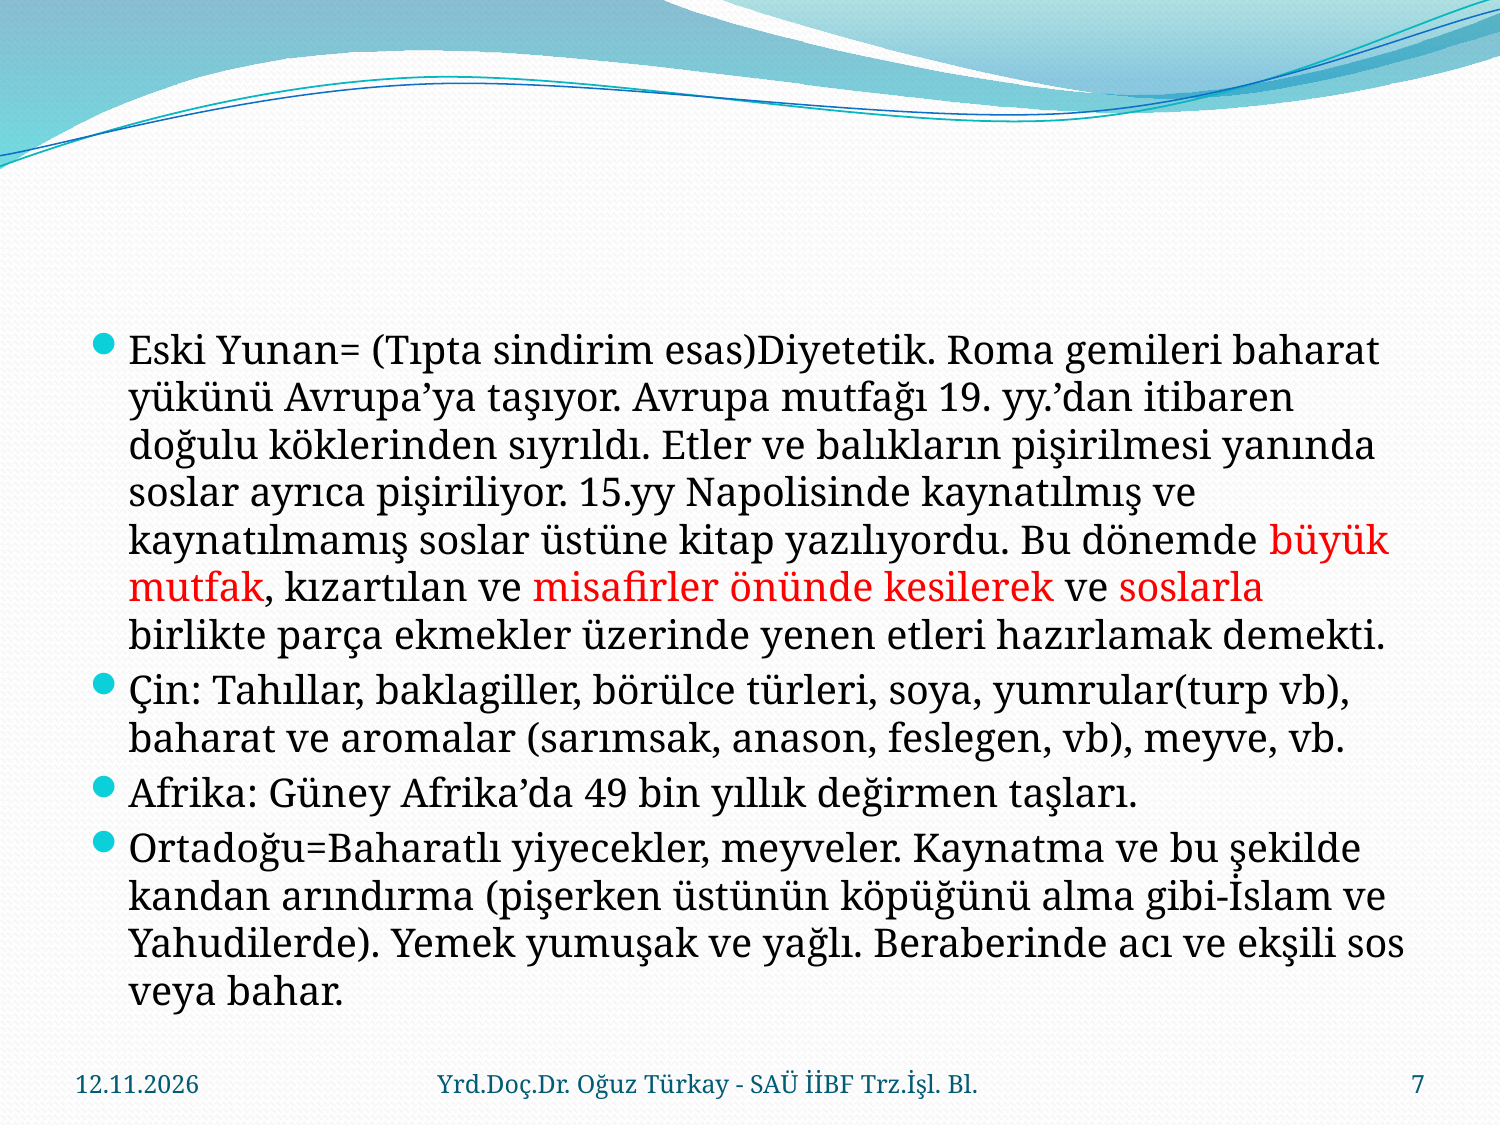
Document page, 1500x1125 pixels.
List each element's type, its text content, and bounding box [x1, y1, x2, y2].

list Eski Yunan= (Tıpta sindirim esas)Diyetetik. Roma gemileri baharat yükünü Avrupa’ya taşıyor. Avrupa mutfağı 19. yy.’dan itibaren doğulu köklerinden sıyrıldı. Etler ve balıkların pişirilmesi yanında soslar ayrıca pişiriliyor. 15.yy Napolisinde kaynatılmış ve kaynatılmamış soslar üstüne kitap yazılıyordu. Bu dönemde büyük mutfak, kızartılan ve misafirler önünde kesilerek ve soslarla birlikte parça ekmekler üzerinde yenen etleri hazırlamak demekti. Çin: Tahıllar, baklagiller, börülce türleri, soya, yumrular(turp vb), baharat ve aromalar (sarımsak, anason, feslegen, vb), meyve, vb. Afrika: Güney Afrika’da 49 bin yıllık değirmen taşları. Ortadoğu=Baharatlı yiyecekler, meyveler. Kaynatma ve bu şekilde kandan arındırma (pişerken üstünün köpüğünü alma gibi-İslam ve Yahudilerde). Yemek yumuşak ve yağlı. Beraberinde acı ve ekşili sos veya bahar. [75, 317, 1425, 1038]
slide_number 7 [1299, 1042, 1425, 1103]
footer Yrd.Doç.Dr. Oğuz Türkay - SAÜ İİBF Trz.İşl. Bl. [437, 1042, 988, 1103]
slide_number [75, 1042, 425, 1103]
